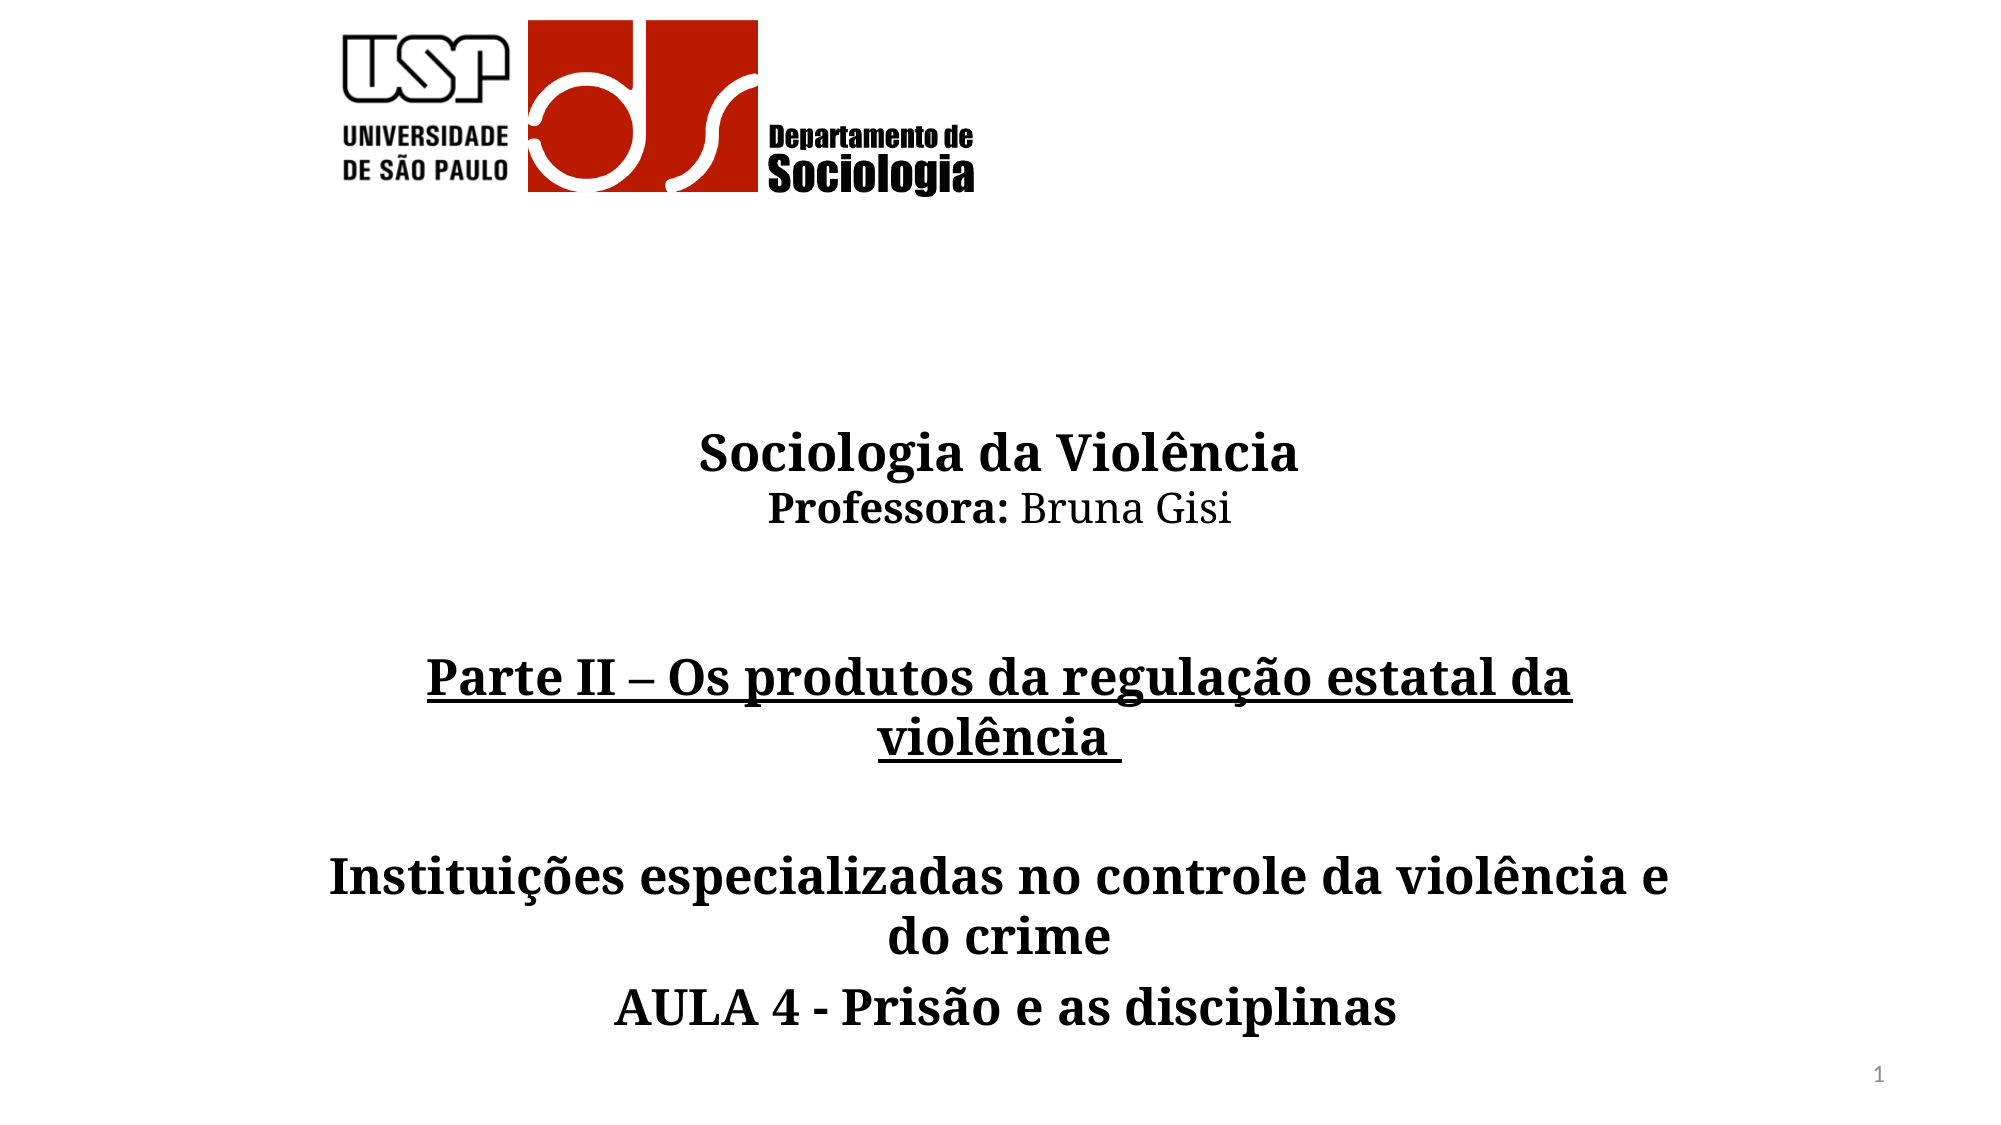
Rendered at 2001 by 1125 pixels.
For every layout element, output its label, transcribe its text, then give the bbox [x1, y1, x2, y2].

picture [329, 11, 980, 205]
title Sociologia da Violência Professora: Bruna Gisi [150, 349, 1850, 591]
subtitle Parte II – Os produtos da regulação estatal da violência Instituições especializadas no controle da violência e do crime AULA 4 - Prisão e as disciplinas [300, 637, 1700, 918]
slide_number 1 [1433, 1042, 1900, 1103]
